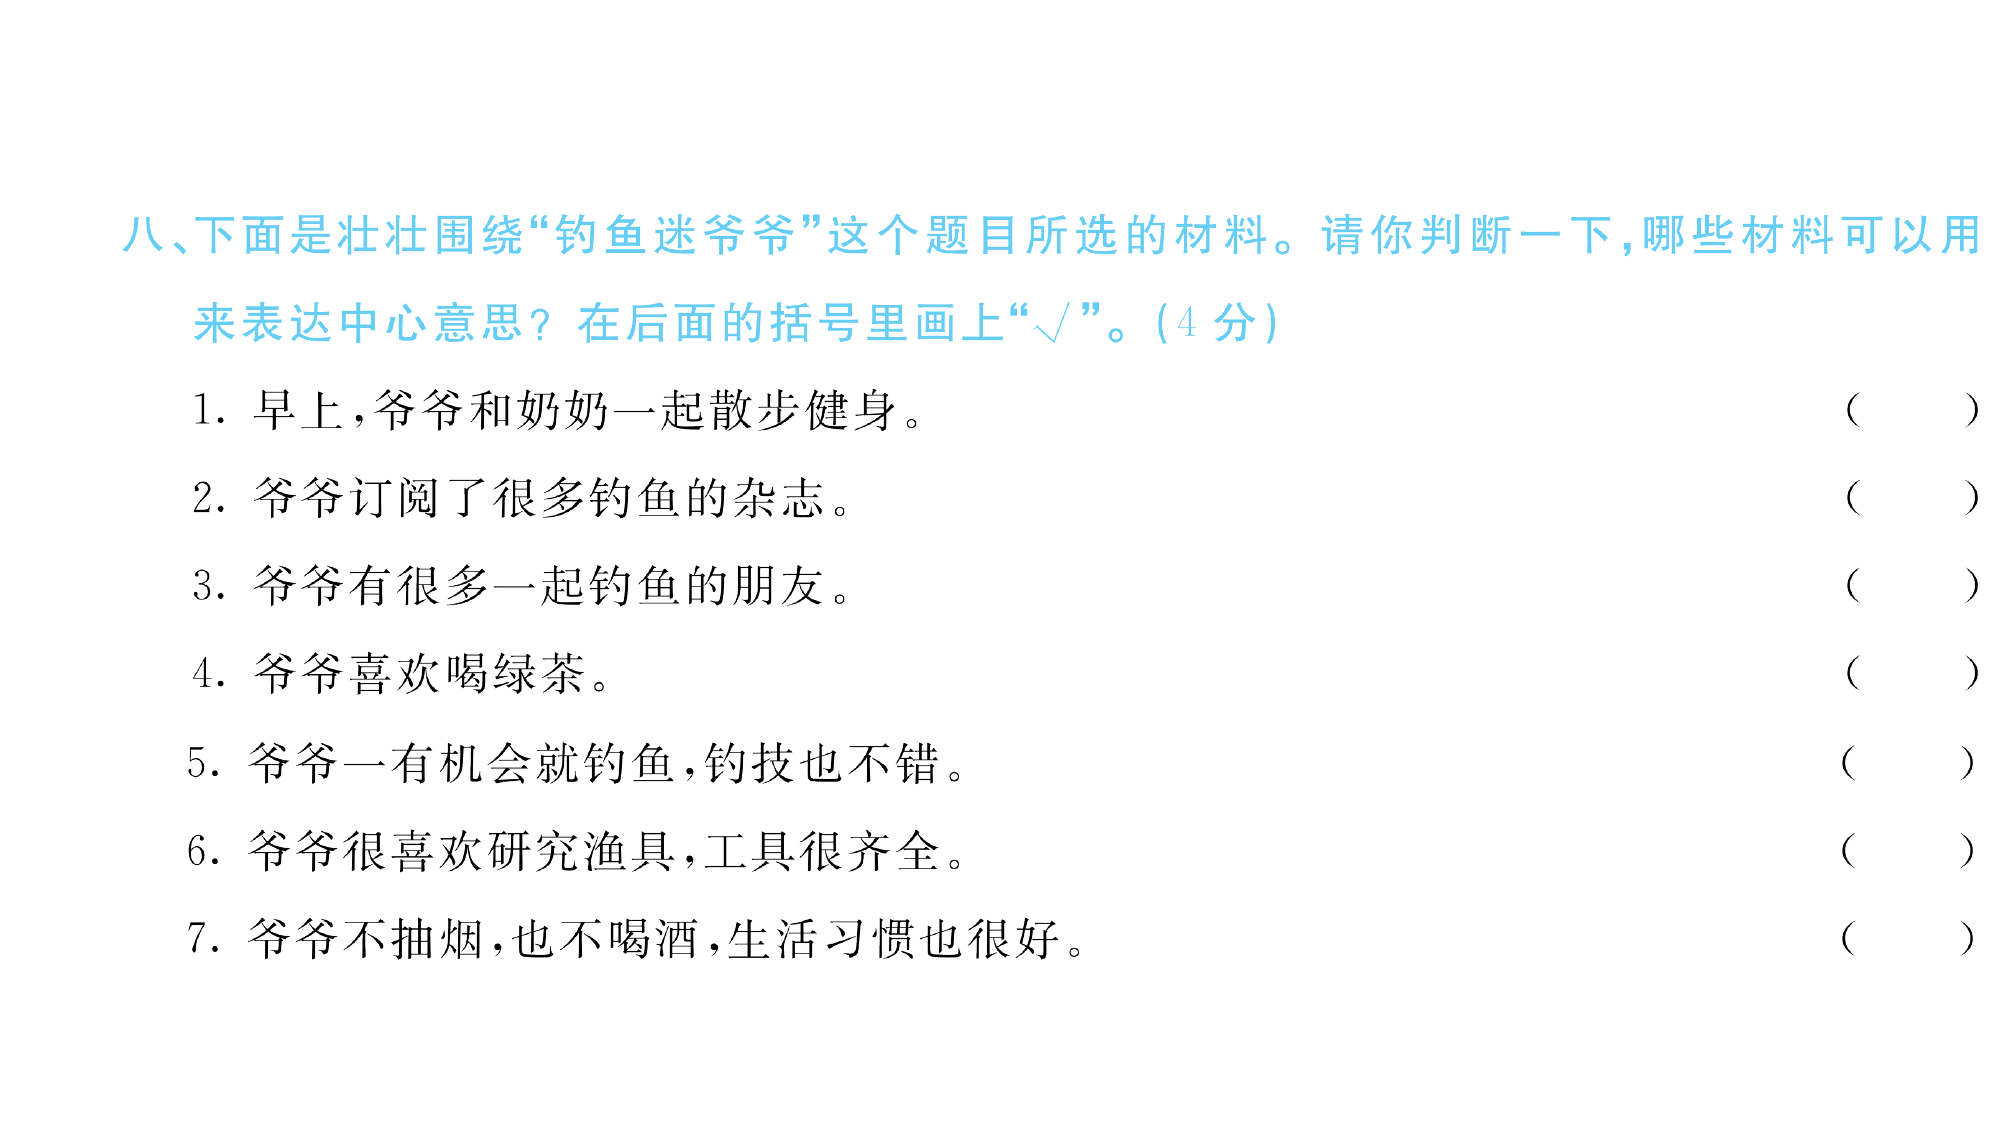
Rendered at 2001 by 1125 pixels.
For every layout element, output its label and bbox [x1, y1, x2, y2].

picture [184, 704, 2000, 979]
picture [118, 177, 2000, 702]
